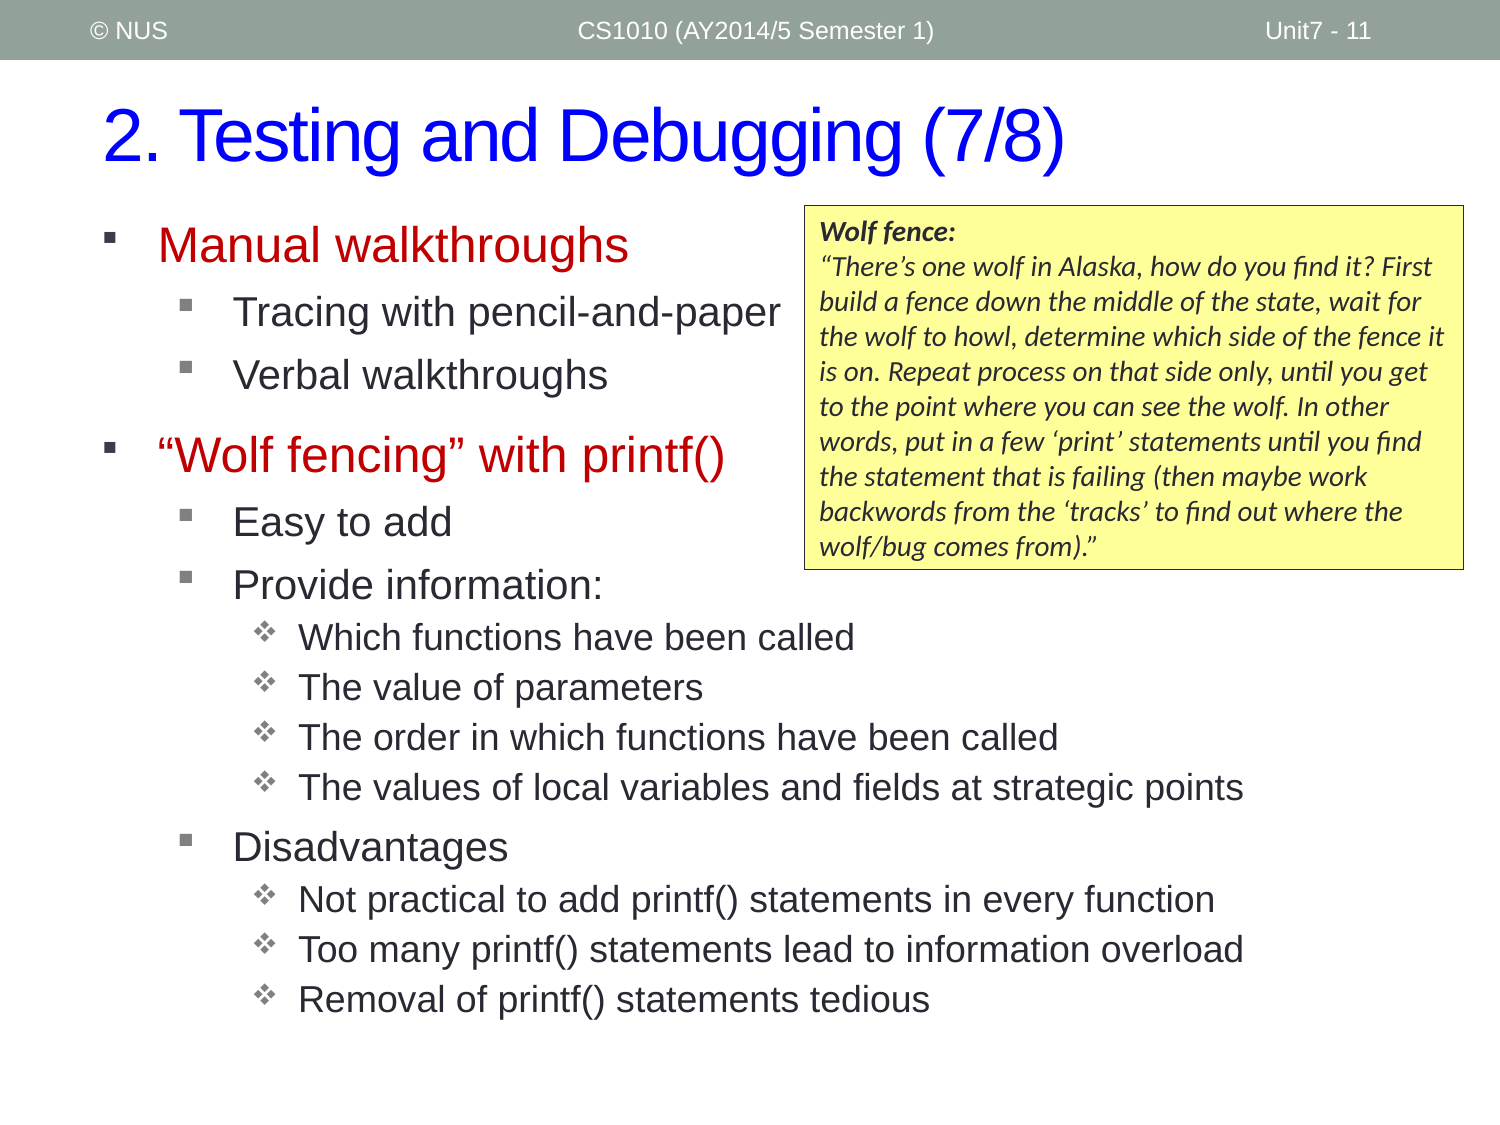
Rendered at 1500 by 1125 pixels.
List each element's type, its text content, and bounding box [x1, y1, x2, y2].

title 2. Testing and Debugging (7/8) [87, 62, 1463, 200]
text_box Wolf fence: “There’s one wolf in Alaska, how do you find it? First build a fence down the middle of the state, wait for the wolf to howl, determine which side of the fence it is on. Repeat process on that side only, until you get to the point where you can see the wolf. In other words, put in a few ‘print’ statements until you find the statement that is failing (then maybe work backwords from the ‘tracks’ to find out where the wolf/bug comes from).” [804, 205, 1464, 570]
slide_number © NUS [75, 3, 550, 57]
footer CS1010 (AY2014/5 Semester 1) [562, 3, 1238, 57]
slide_number Unit7 - 11 [1250, 3, 1425, 57]
text_box Manual walkthroughs Tracing with pencil-and-paper Verbal walkthroughs “Wolf fencing” with printf() Easy to add Provide information: Which functions have been called The value of parameters The order in which functions have been called The values of local variables and fields at strategic points Disadvantages Not practical to add printf() statements in every function Too many printf() statements lead to information overload Removal of printf() statements tedious [86, 205, 1408, 1079]
